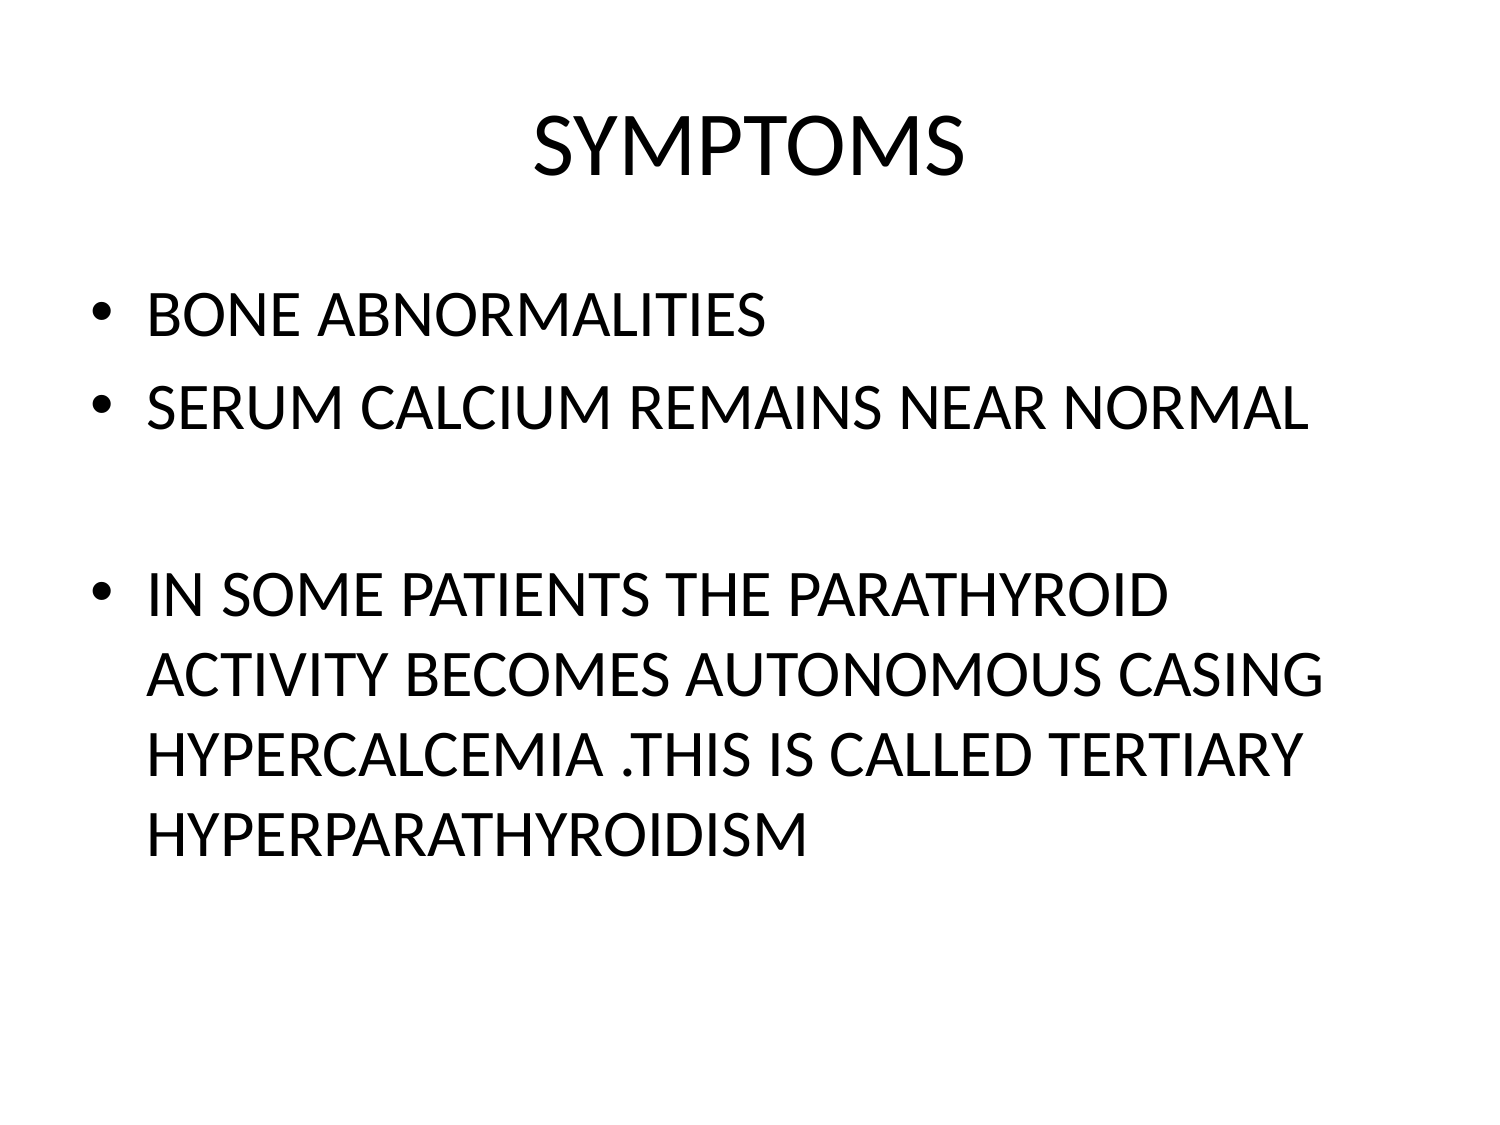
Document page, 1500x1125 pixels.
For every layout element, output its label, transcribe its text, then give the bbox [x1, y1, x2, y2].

list BONE ABNORMALITIES SERUM CALCIUM REMAINS NEAR NORMAL IN SOME PATIENTS THE PARATHYROID ACTIVITY BECOMES AUTONOMOUS CASING HYPERCALCEMIA .THIS IS CALLED TERTIARY HYPERPARATHYROIDISM [75, 262, 1425, 1005]
title SYMPTOMS [75, 45, 1425, 233]
